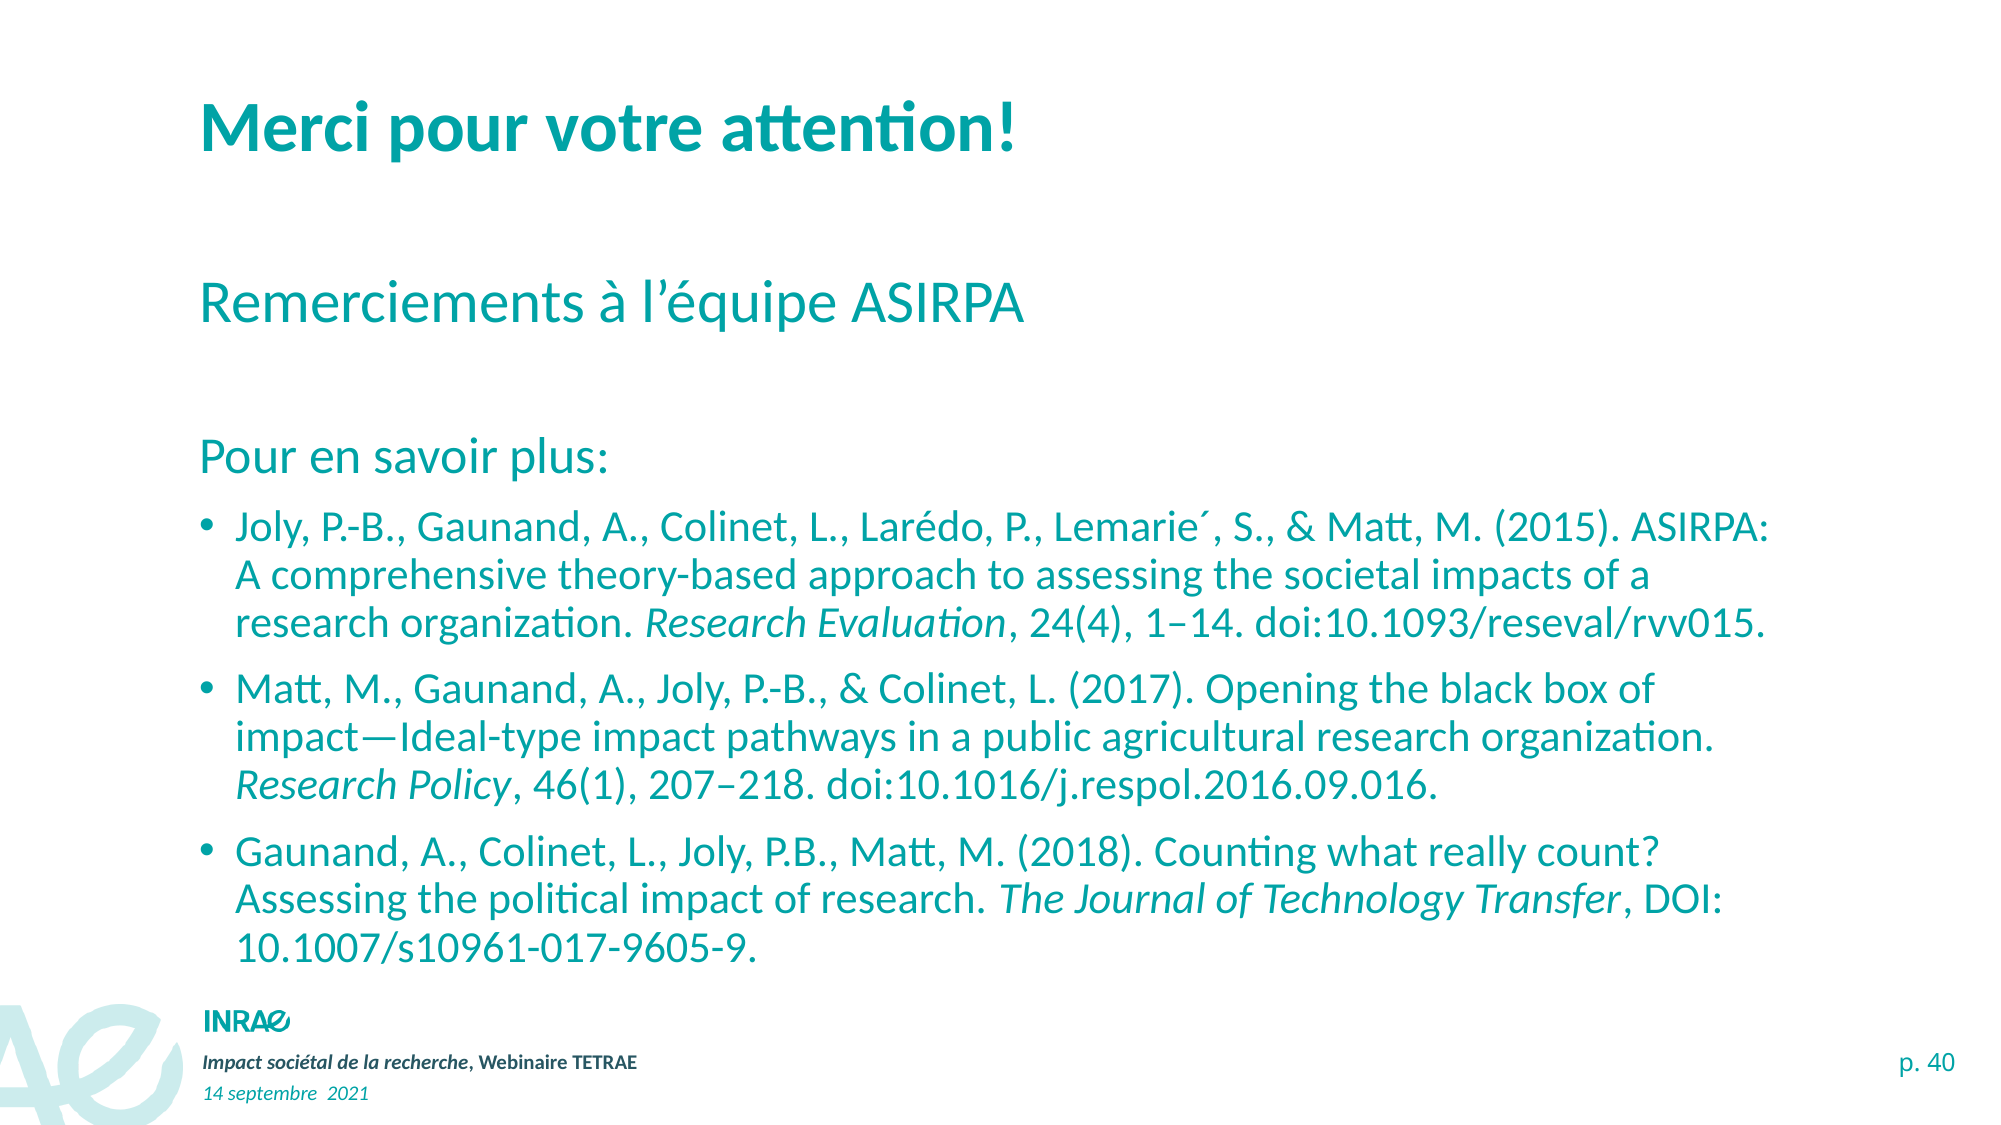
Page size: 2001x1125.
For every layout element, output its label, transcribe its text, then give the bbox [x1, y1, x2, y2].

list Merci pour votre attention! Remerciements à l’équipe ASIRPA Pour en savoir plus: Joly, P.-B., Gaunand, A., Colinet, L., Larédo, P., Lemarie´, S., & Matt, M. (2015). ASIRPA: A comprehensive theory-based approach to assessing the societal impacts of a research organization. Research Evaluation, 24(4), 1–14. doi:10.1093/reseval/rvv015. Matt, M., Gaunand, A., Joly, P.-B., & Colinet, L. (2017). Opening the black box of impact—Ideal-type impact pathways in a public agricultural research organization. Research Policy, 46(1), 207–218. doi:10.1016/j.respol.2016.09.016. Gaunand, A., Colinet, L., Joly, P.B., Matt, M. (2018). Counting what really count? Assessing the political impact of research. The Journal of Technology Transfer, DOI: 10.1007/s10961-017-9605-9. [184, 81, 1798, 1002]
picture [0, 996, 329, 1125]
